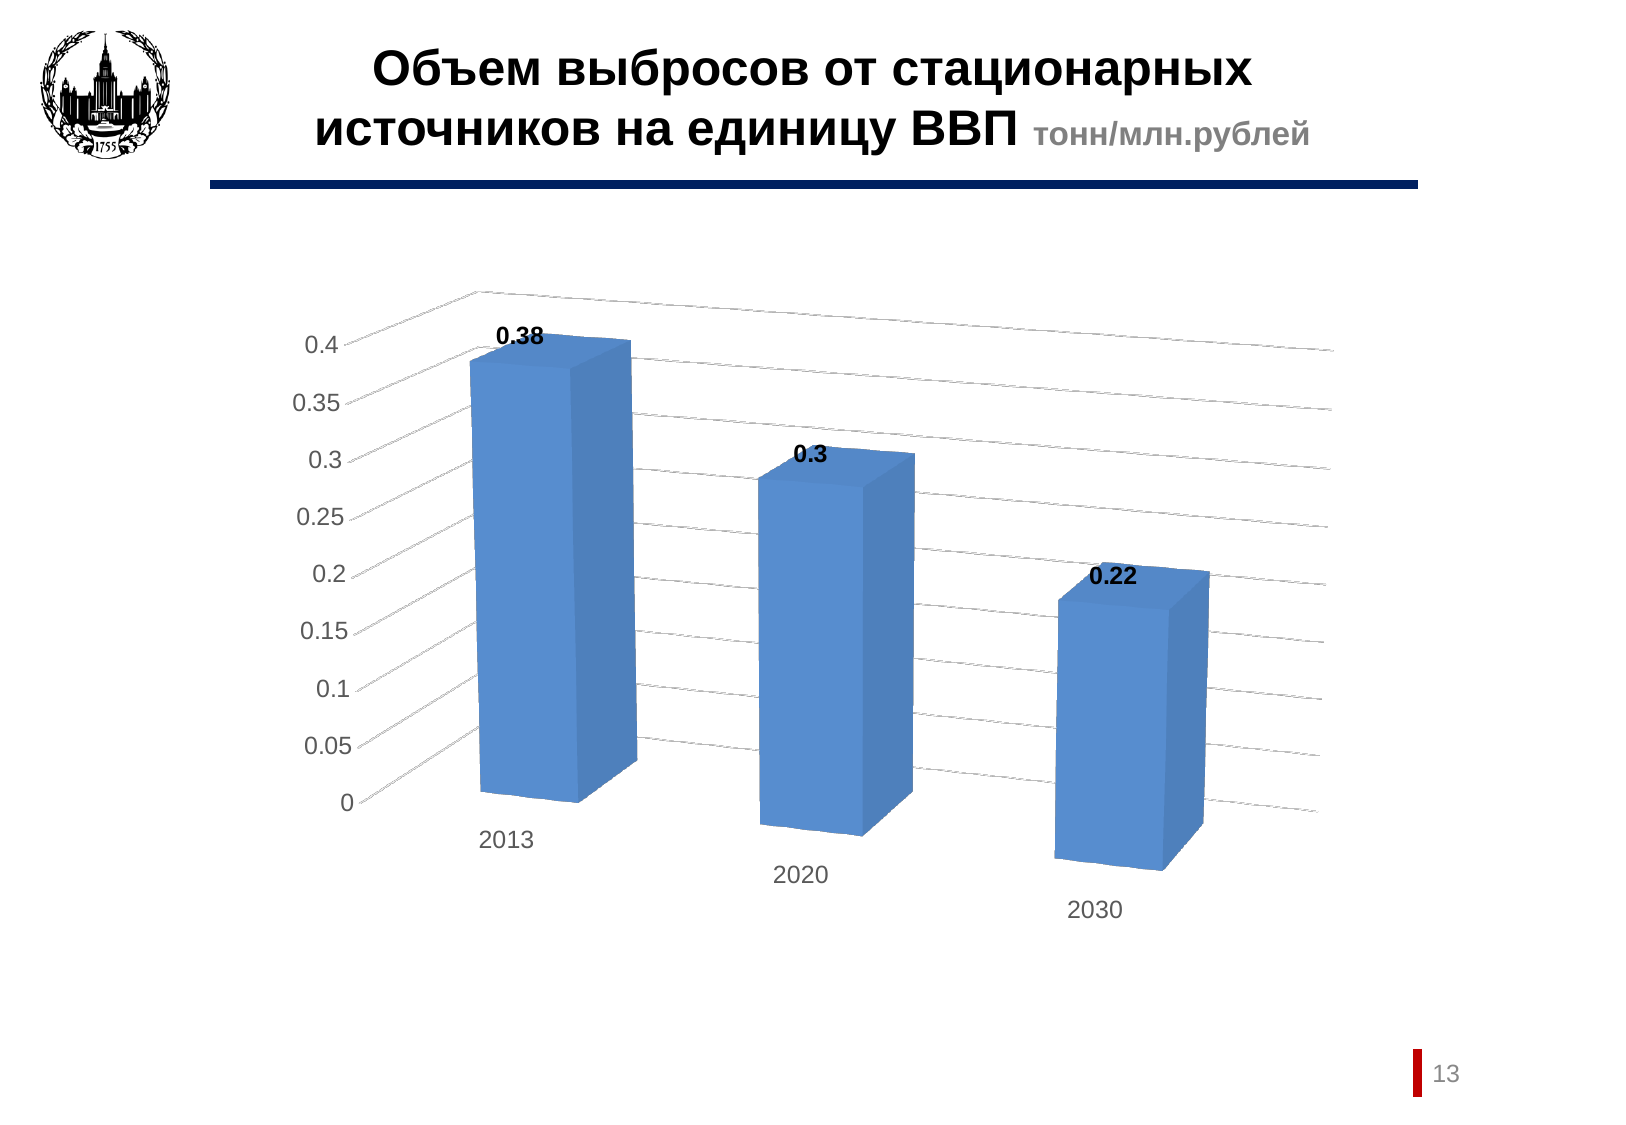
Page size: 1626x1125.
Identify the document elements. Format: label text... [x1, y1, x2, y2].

chart [91, 178, 1390, 1024]
title Объем выбросов от стационарных источников на единицу ВВП тонн/млн.рублей [208, 31, 1417, 160]
slide_number 13 [1096, 1042, 1476, 1103]
picture [40, 30, 170, 159]
